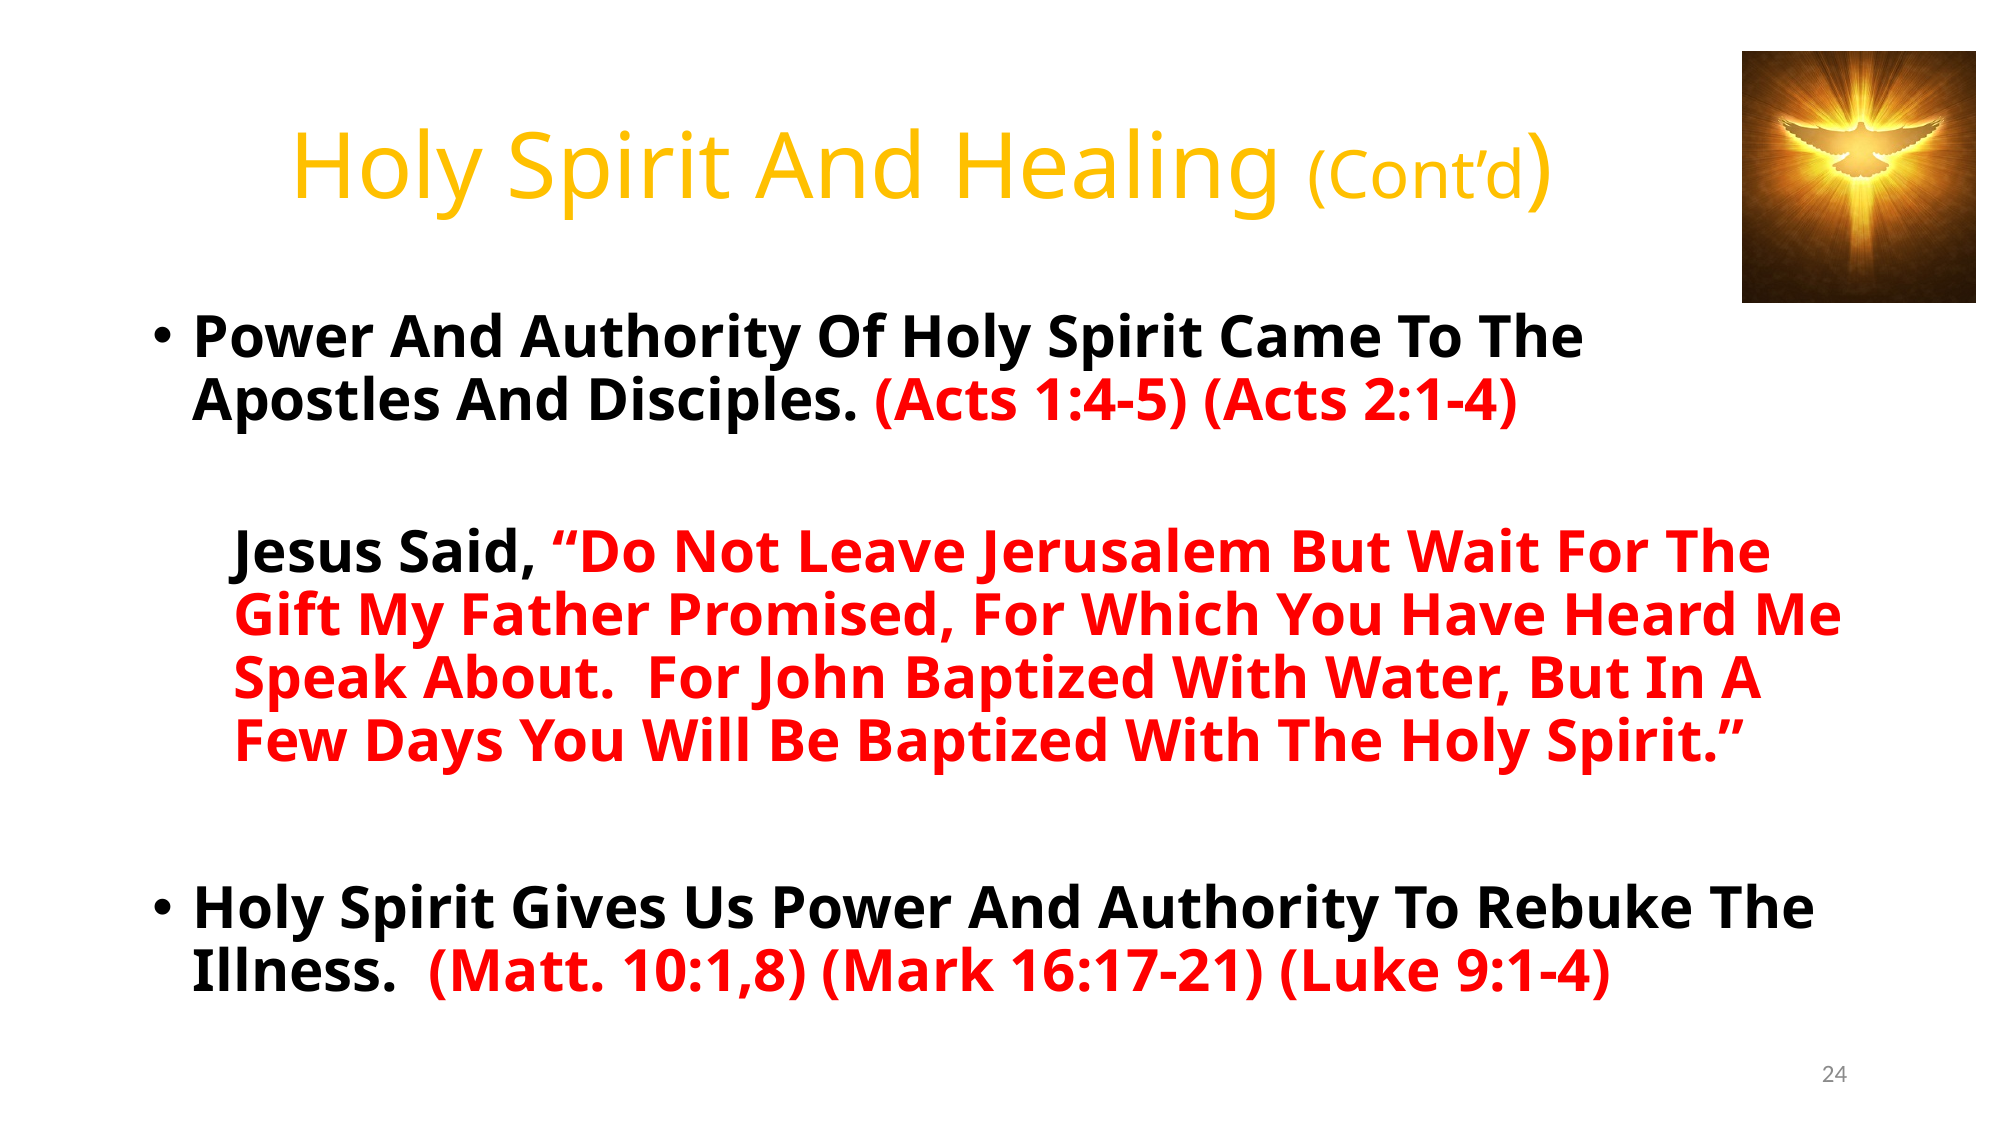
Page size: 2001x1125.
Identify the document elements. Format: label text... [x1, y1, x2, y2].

picture [1742, 51, 1976, 303]
slide_number 24 [1412, 1042, 1863, 1103]
list Power And Authority Of Holy Spirit Came To The Apostles And Disciples. (Acts 1:4-5) (Acts 2:1-4) Jesus Said, “Do Not Leave Jerusalem But Wait For The Gift My Father Promised, For Which You Have Heard Me Speak About. For John Baptized With Water, But In A Few Days You Will Be Baptized With The Holy Spirit.” Holy Spirit Gives Us Power And Authority To Rebuke The Illness. (Matt. 10:1,8) (Mark 16:17-21) (Luke 9:1-4) [137, 299, 1863, 1014]
title Holy Spirit And Healing (Cont’d) [0, 59, 1742, 278]
